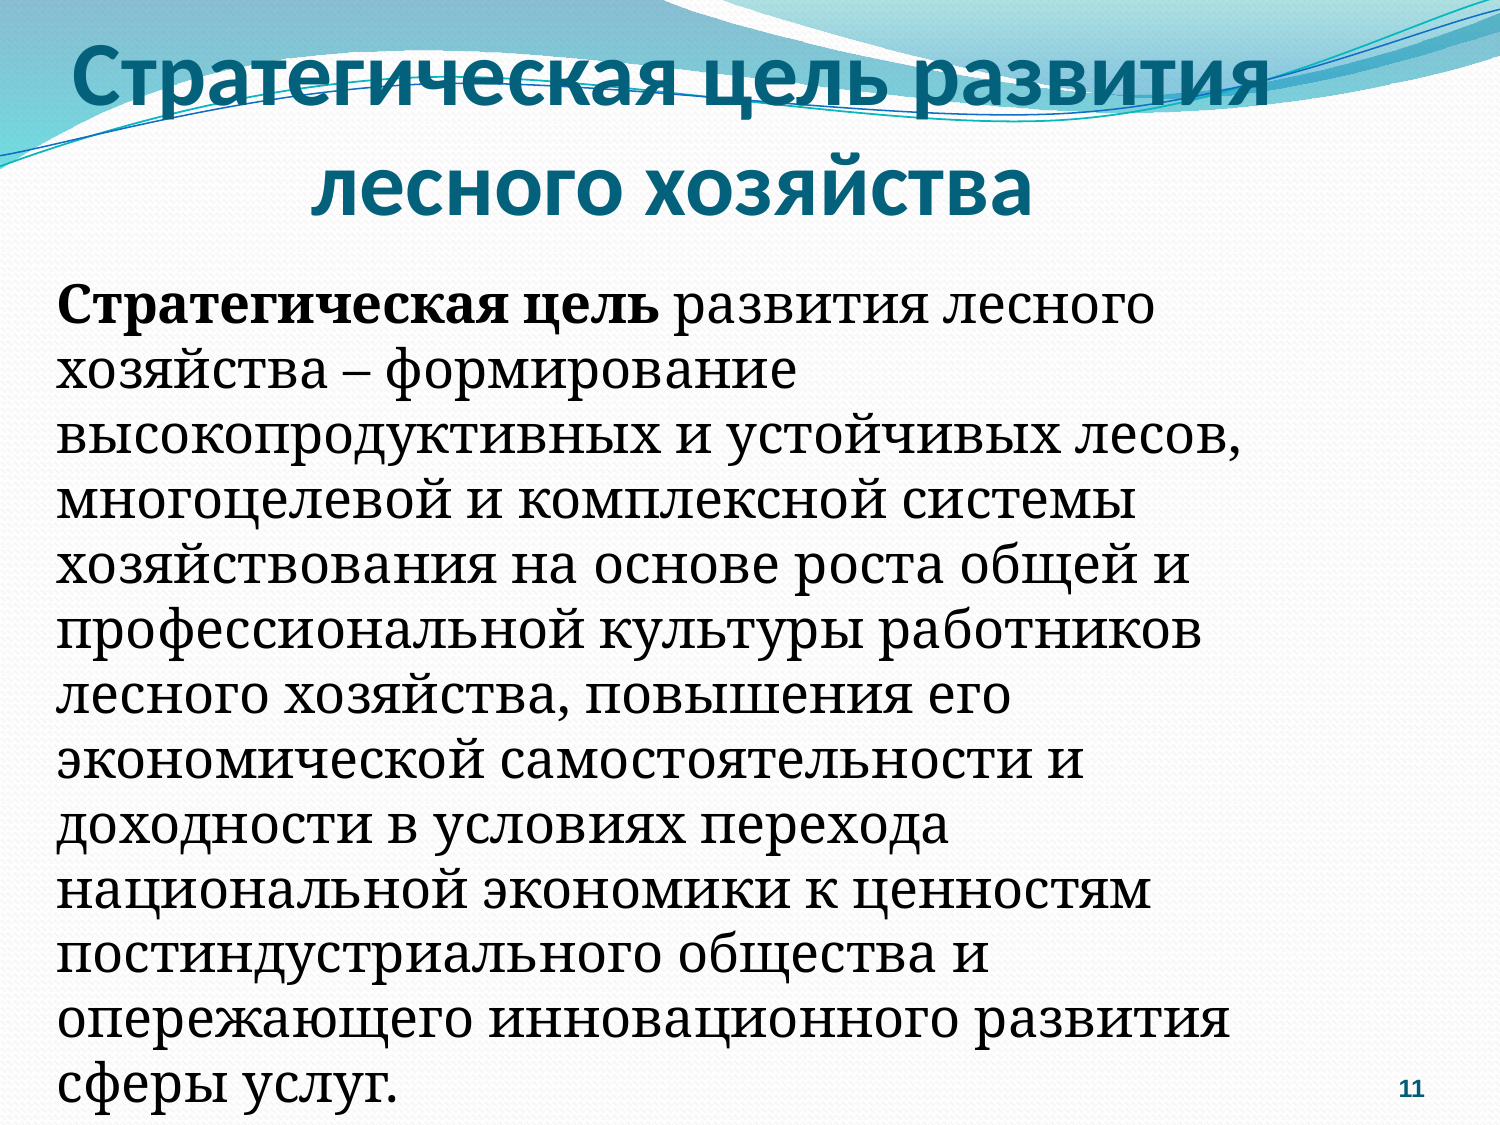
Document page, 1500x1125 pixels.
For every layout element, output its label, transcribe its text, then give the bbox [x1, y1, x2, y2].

list Стратегическая цель развития лесного хозяйства – формирование высокопродуктивных и устойчивых лесов, многоцелевой и комплексной системы хозяйствования на основе роста общей и профессиональной культуры работников лесного хозяйства, повышения его экономической самостоятельности и доходности в условиях перехода национальной экономики к ценностям постиндустриального общества и опережающего инновационного развития сферы услуг. [0, 262, 1325, 1125]
title Стратегическая цель развития лесного хозяйства [0, 46, 1348, 234]
text_box [76, 42, 1427, 121]
slide_number 11 [1299, 1042, 1425, 1103]
